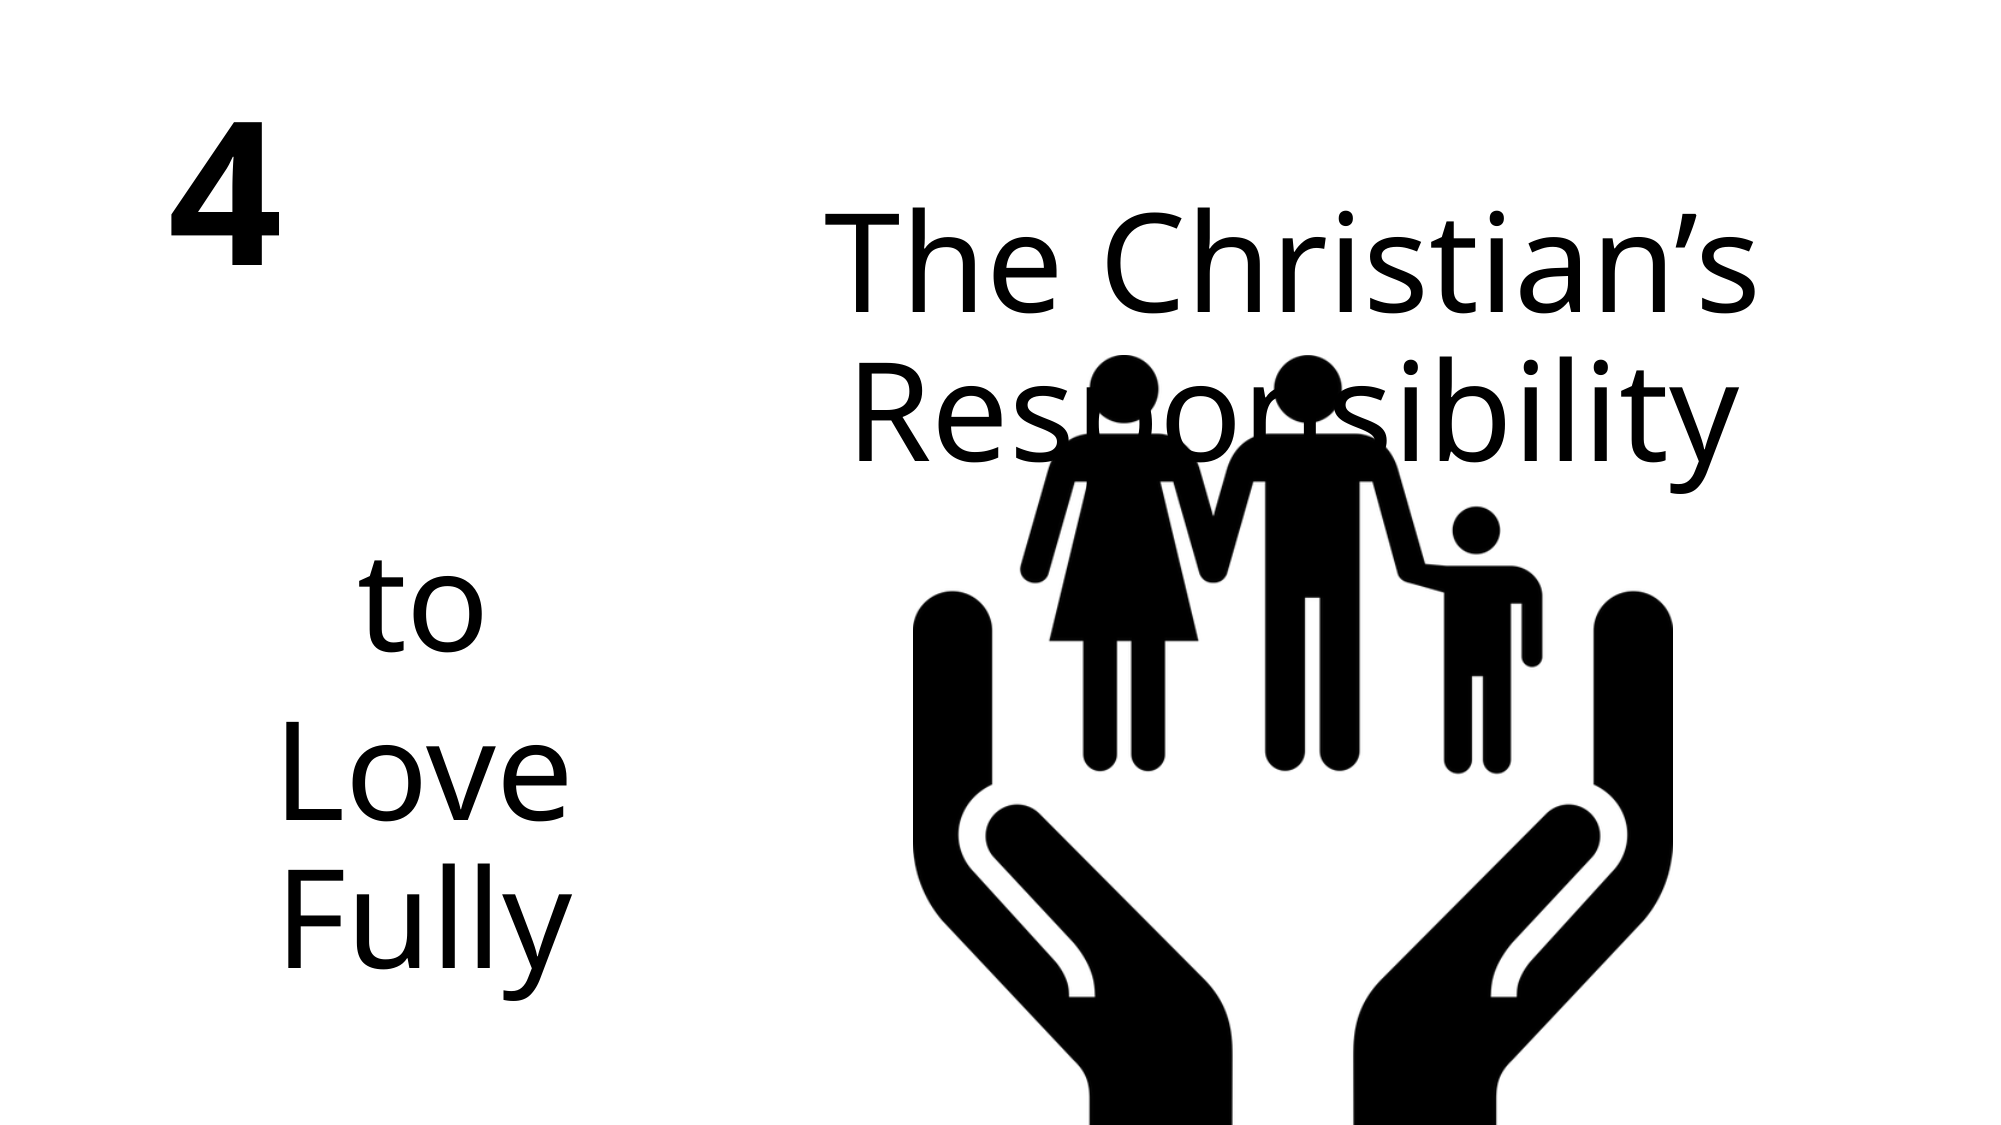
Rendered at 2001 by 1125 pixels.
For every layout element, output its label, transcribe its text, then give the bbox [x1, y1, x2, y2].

picture [913, 355, 1673, 1125]
subtitle to Love Fully [117, 525, 730, 1038]
title The Christian’s Responsibility [653, 186, 1933, 525]
text_box 4 [153, 57, 298, 313]
